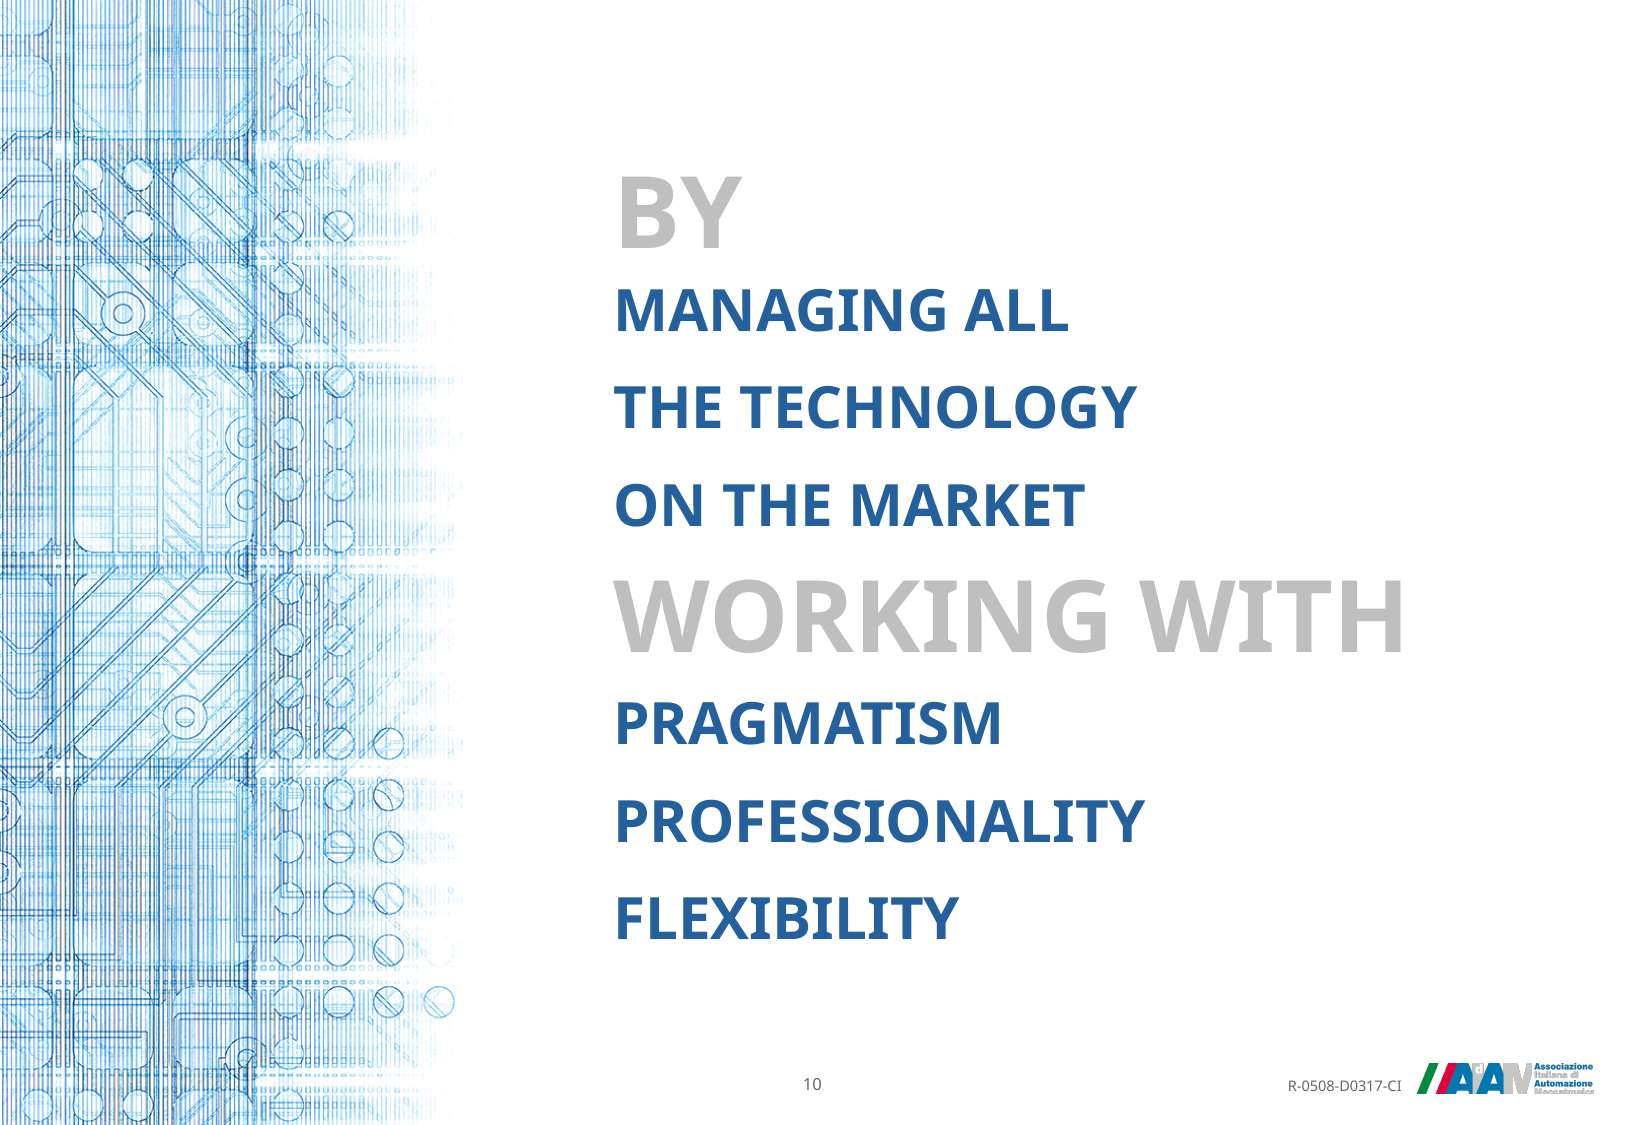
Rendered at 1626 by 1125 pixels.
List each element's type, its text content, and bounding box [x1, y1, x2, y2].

slide_number 10 [685, 1066, 940, 1093]
picture [0, 0, 483, 1125]
footer R-0508-D0317-CI [1112, 1071, 1417, 1103]
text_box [598, 141, 1435, 958]
